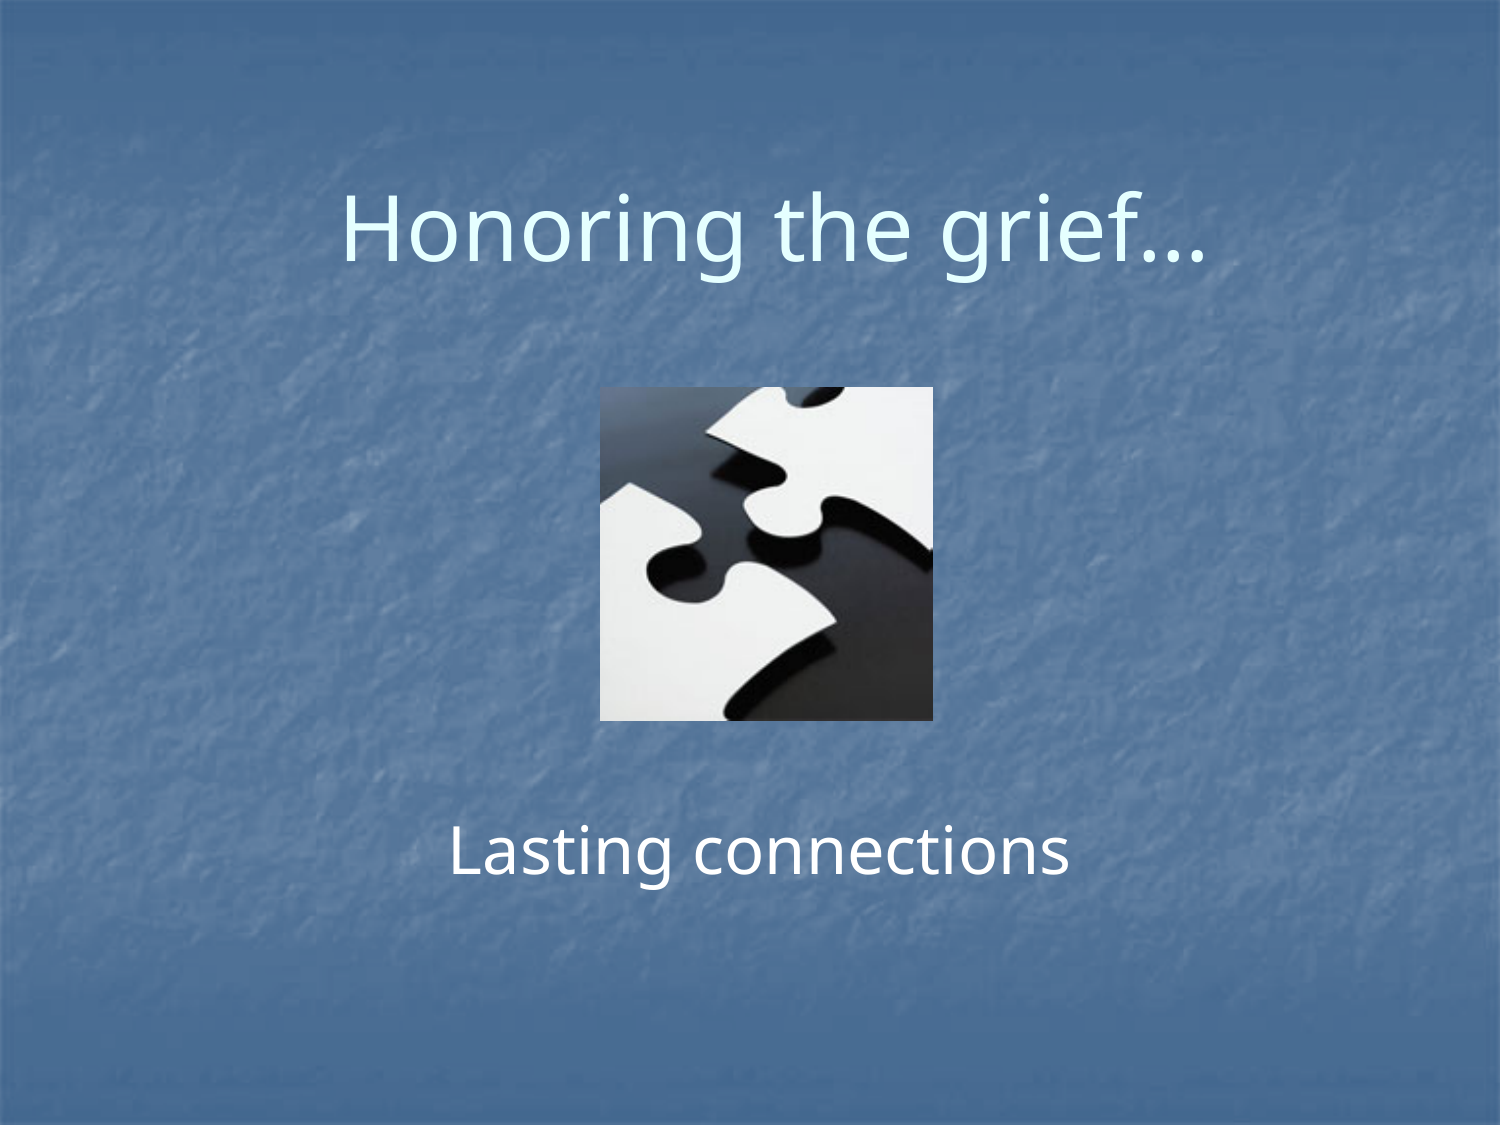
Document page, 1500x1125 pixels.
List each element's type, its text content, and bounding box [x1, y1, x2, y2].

title Honoring the grief… [137, 74, 1413, 376]
picture [599, 387, 933, 721]
subtitle Lasting connections [299, 799, 1238, 938]
